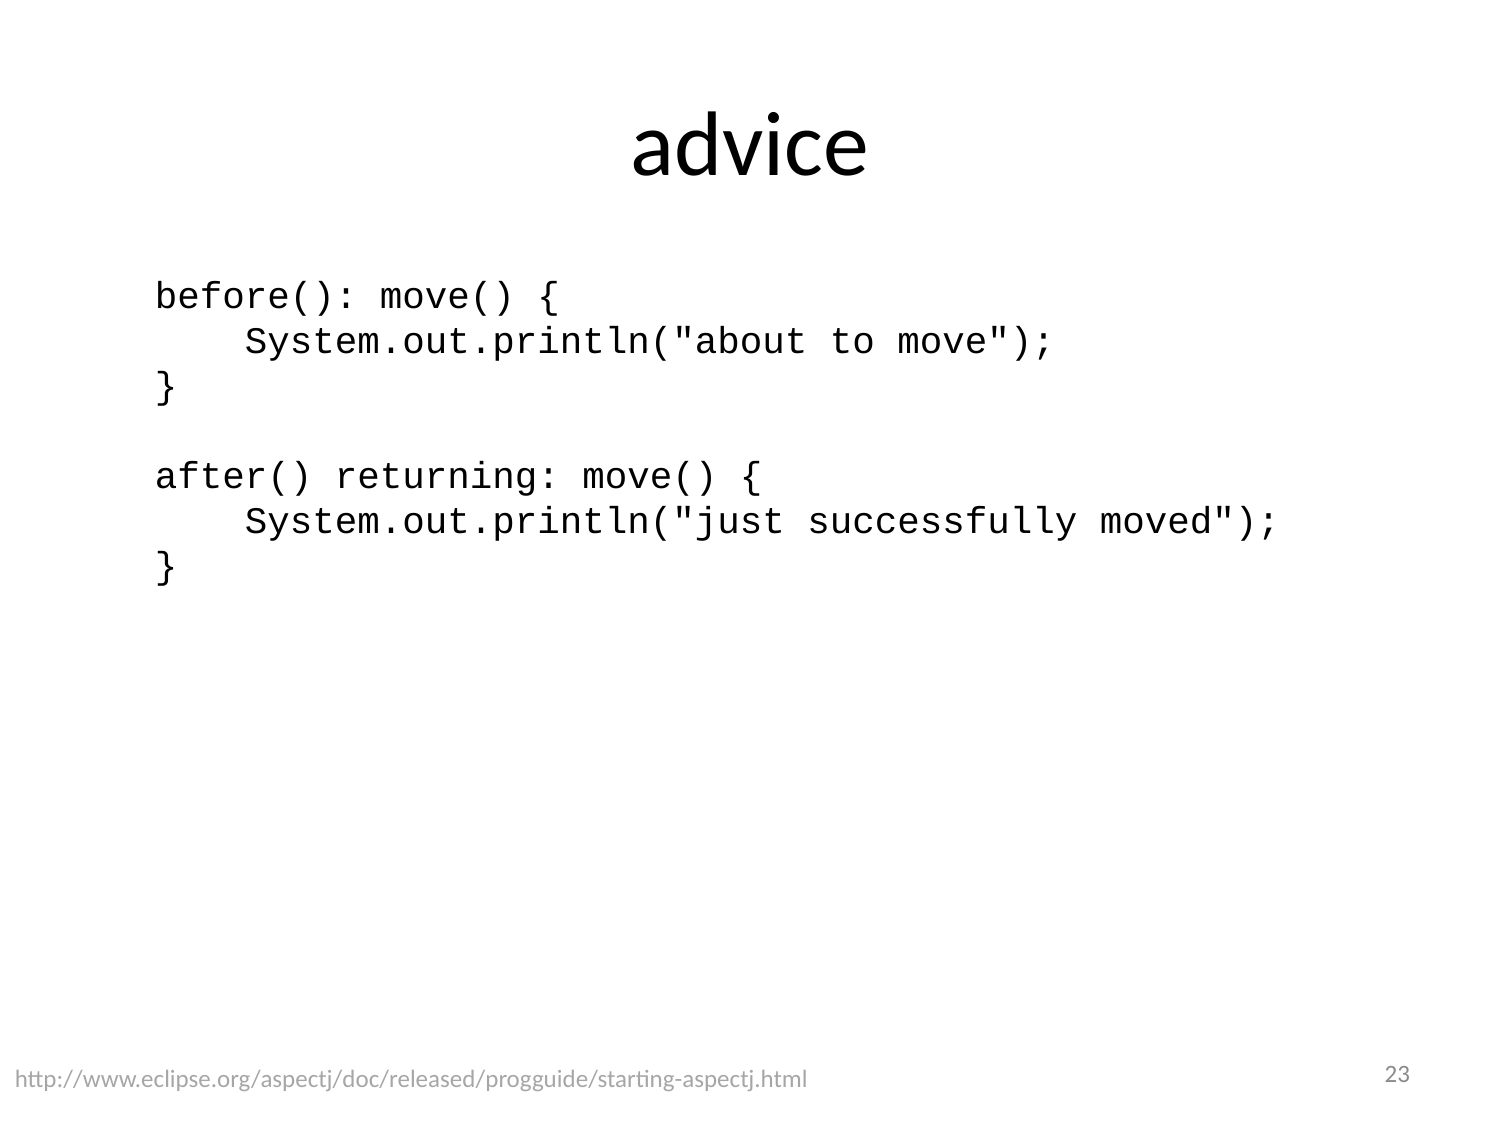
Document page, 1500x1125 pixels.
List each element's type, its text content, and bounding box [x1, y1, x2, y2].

text_box http://www.eclipse.org/aspectj/doc/released/progguide/starting-aspectj.html [0, 1055, 839, 1101]
text_box before(): move() { System.out.println("about to move"); } after() returning: move() { System.out.println("just successfully moved"); } [140, 263, 1425, 639]
title advice [75, 45, 1425, 233]
slide_number 23 [1074, 1042, 1425, 1103]
